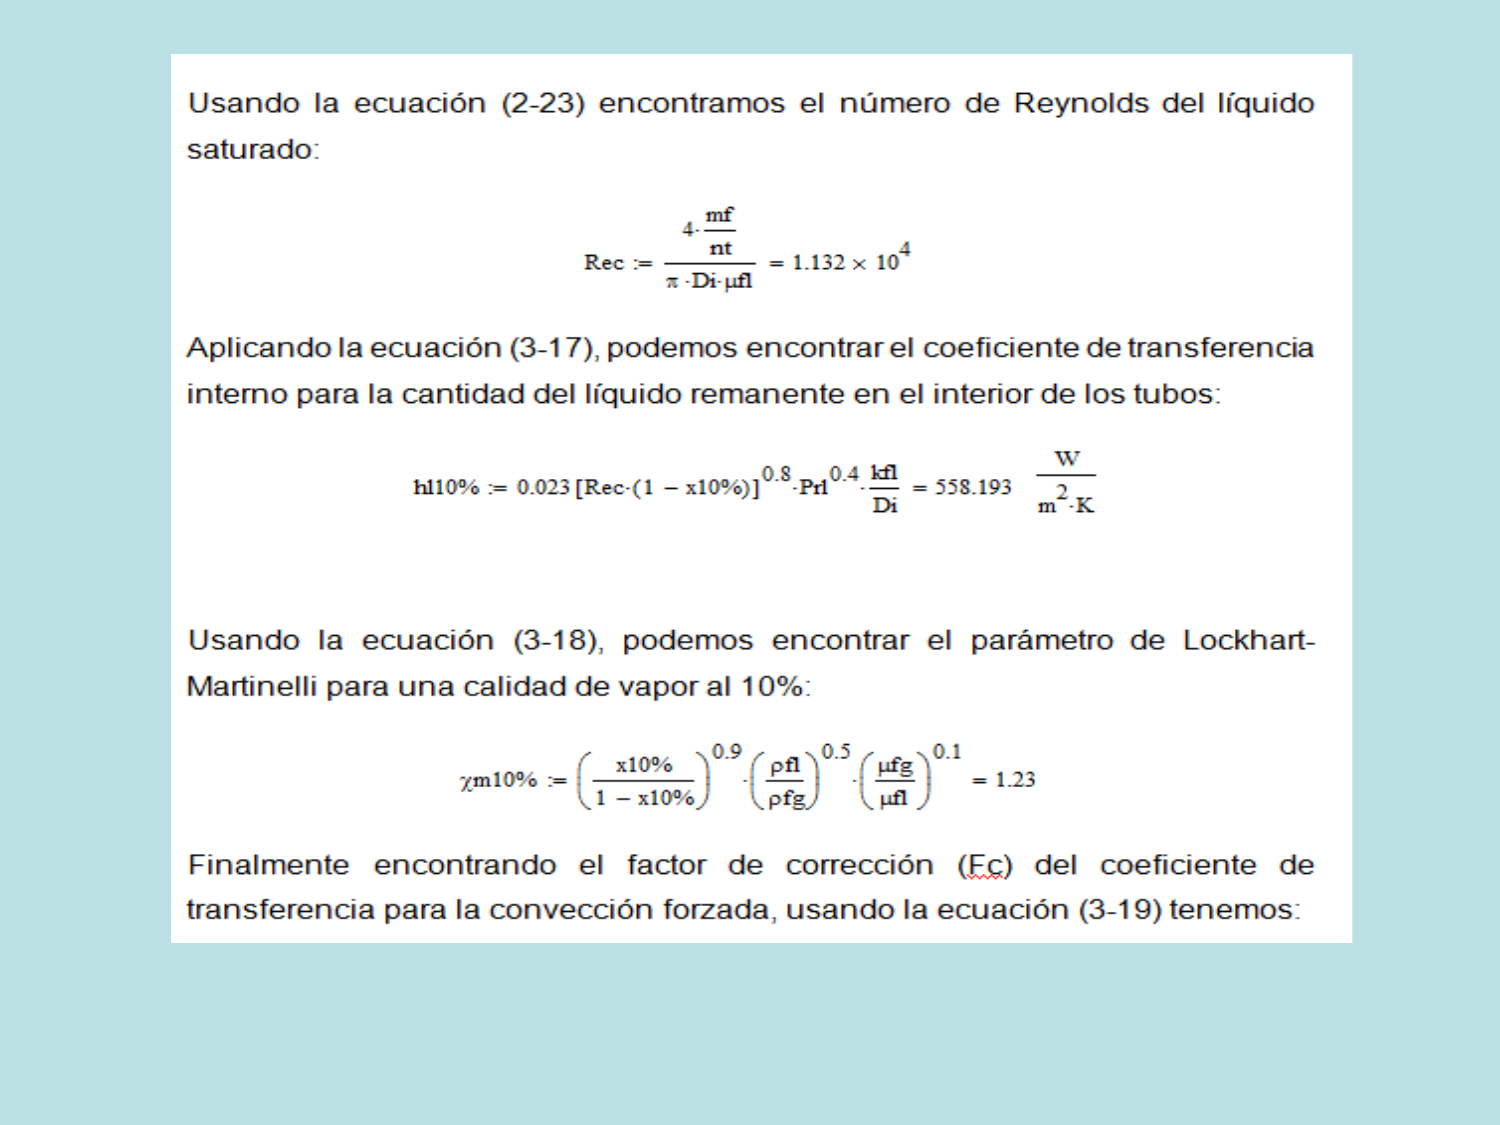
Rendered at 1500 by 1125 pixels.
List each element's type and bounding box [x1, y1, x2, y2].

list [170, 54, 1353, 943]
